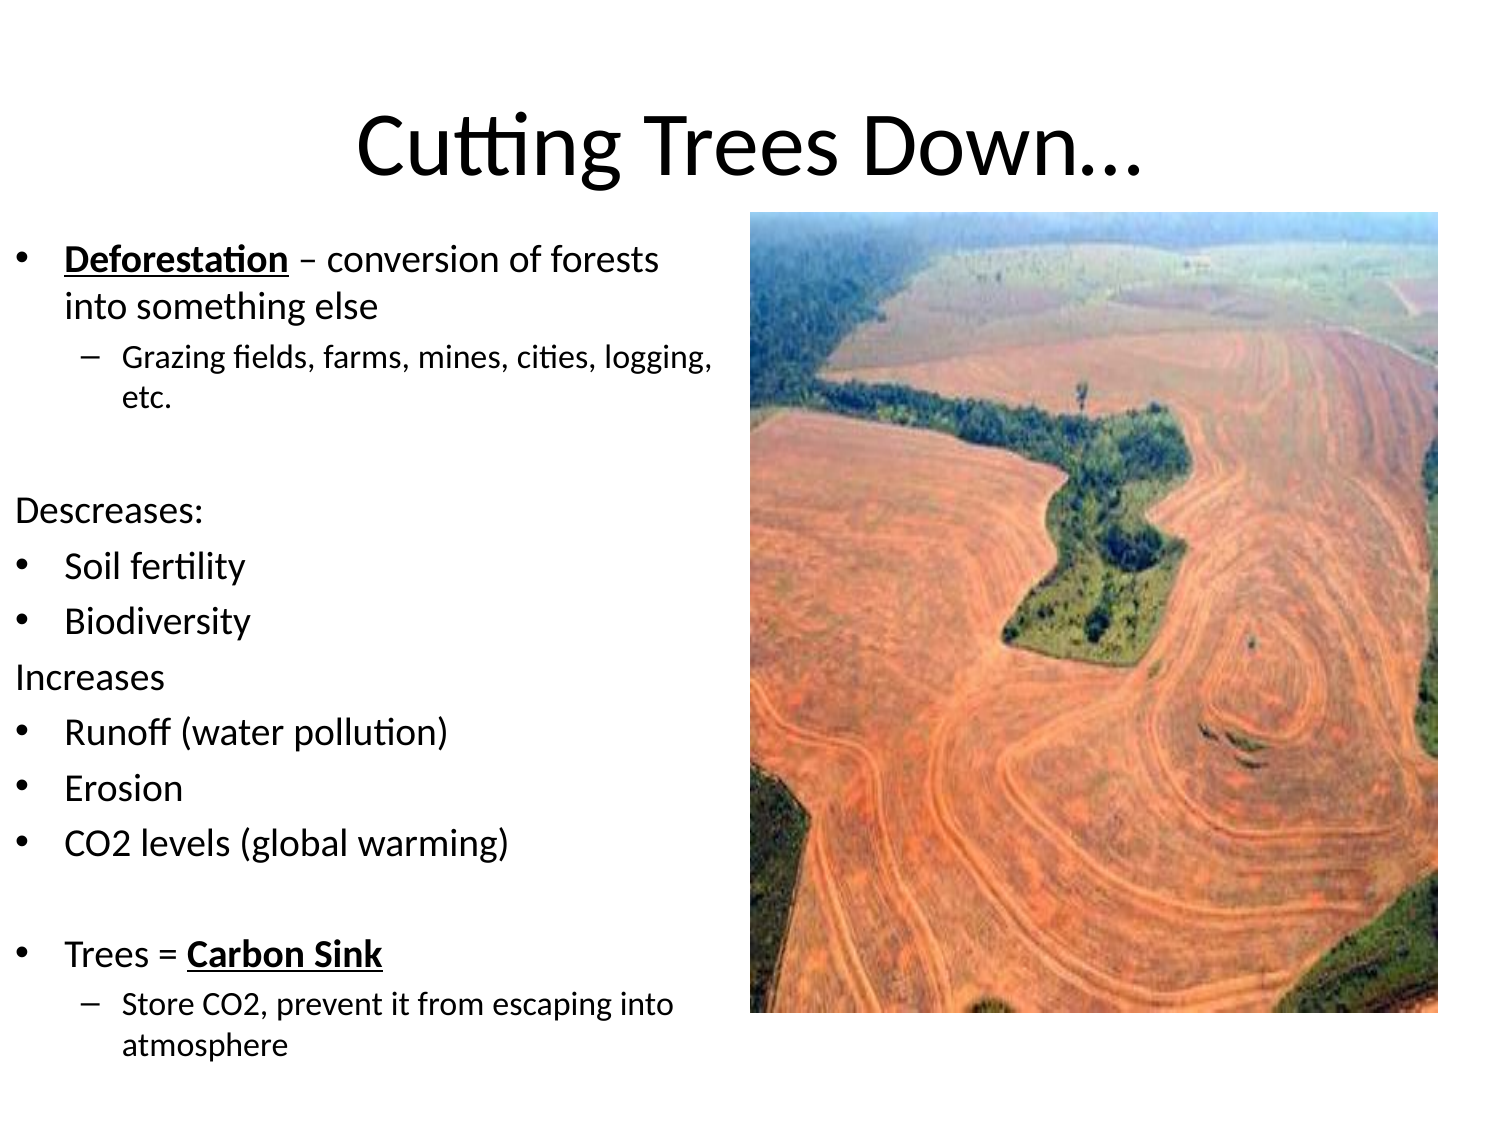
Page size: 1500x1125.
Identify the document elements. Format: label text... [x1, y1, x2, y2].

title Cutting Trees Down… [75, 45, 1425, 233]
picture [749, 212, 1438, 1013]
list Deforestation – conversion of forests into something else Grazing fields, farms, mines, cities, logging, etc. Descreases: Soil fertility Biodiversity Increases Runoff (water pollution) Erosion CO2 levels (global warming) Trees = Carbon Sink Store CO2, prevent it from escaping into atmosphere [0, 224, 741, 1075]
